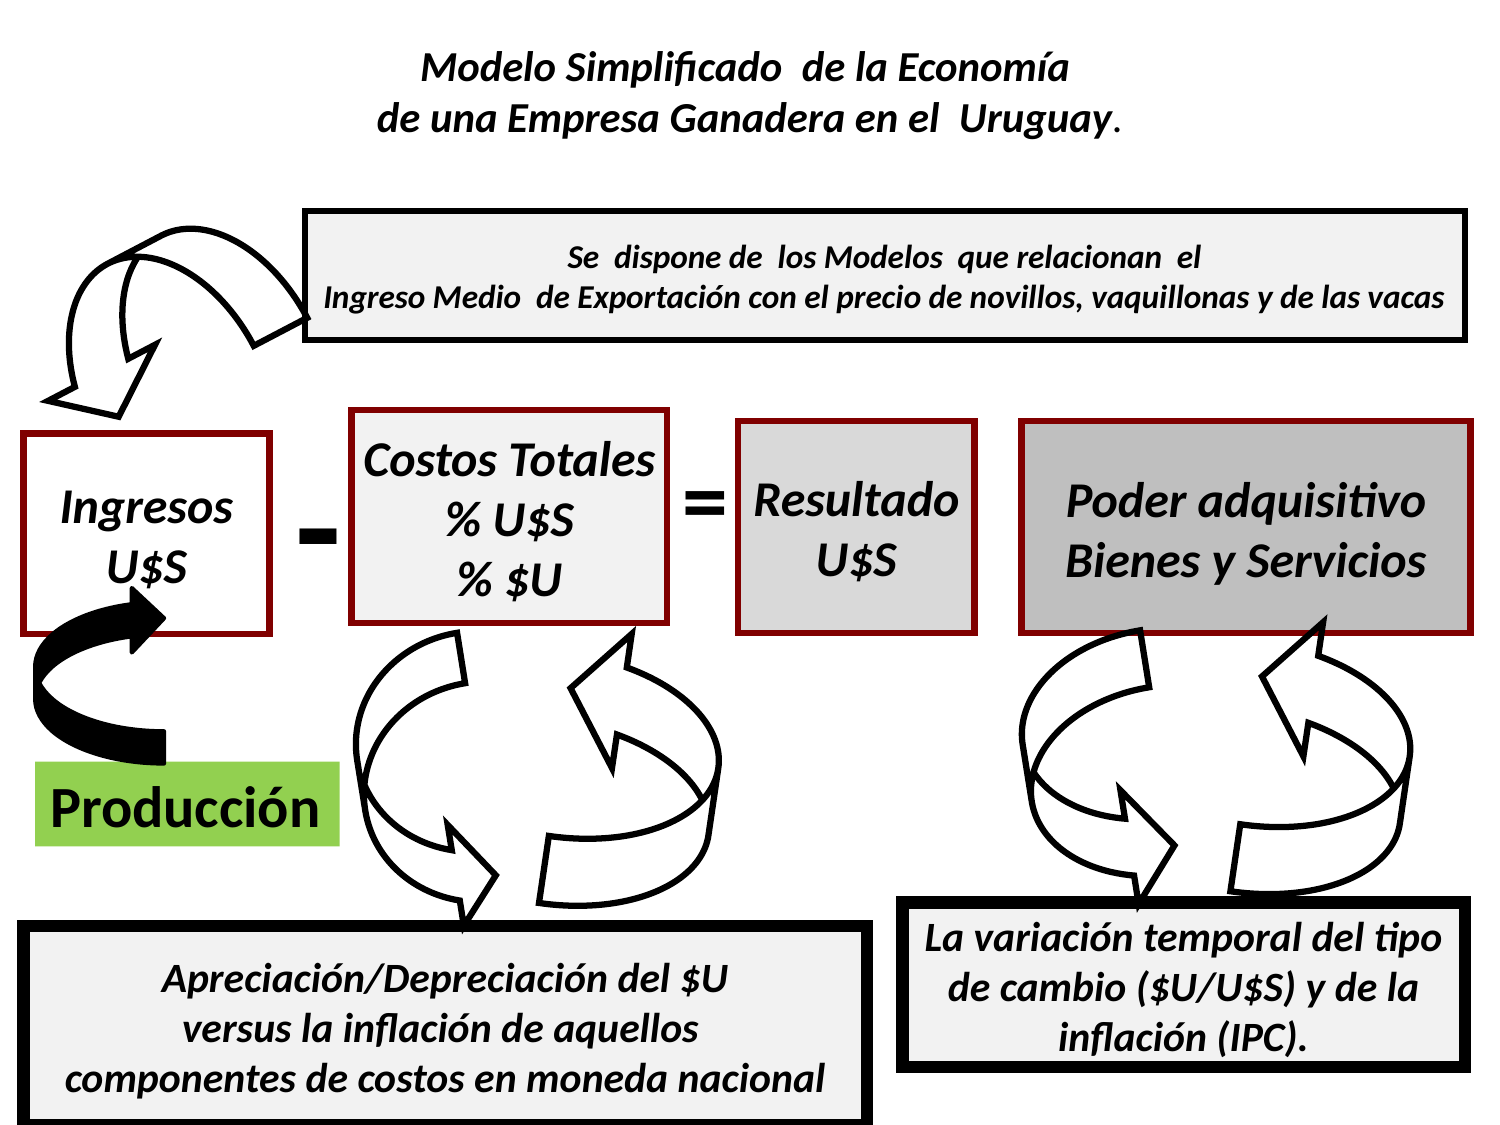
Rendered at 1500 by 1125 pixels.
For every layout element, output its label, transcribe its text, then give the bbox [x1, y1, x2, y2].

text_box Se dispone de los Modelos que relacionan el Ingreso Medio de Exportación con el precio de novillos, vaquillonas y de las vacas [304, 210, 1465, 340]
text_box = [667, 433, 745, 559]
text_box Producción [35, 761, 340, 847]
text_box Costos Totales % U$S % $U [351, 410, 668, 623]
text_box Poder adquisitivo Bienes y Servicios [1021, 420, 1471, 634]
text_box Ingresos U$S [23, 433, 270, 635]
text_box La variación temporal del tipo de cambio ($U/U$S) y de la inflación (IPC). [902, 902, 1465, 1068]
text_box [1021, 630, 1175, 905]
text_box - [281, 421, 353, 697]
text_box [48, 228, 308, 417]
text_box Resultado U$S [738, 420, 975, 633]
text_box [33, 586, 167, 766]
text_box Apreciación/Depreciación del $U versus la inflación de aquellos componentes de costos en moneda nacional [23, 925, 868, 1125]
text_box [355, 632, 496, 926]
text_box [1230, 622, 1411, 895]
title Modelo Simplificado de la Economía de una Empresa Ganadera en el Uruguay. [53, 31, 1448, 149]
text_box [538, 633, 719, 906]
